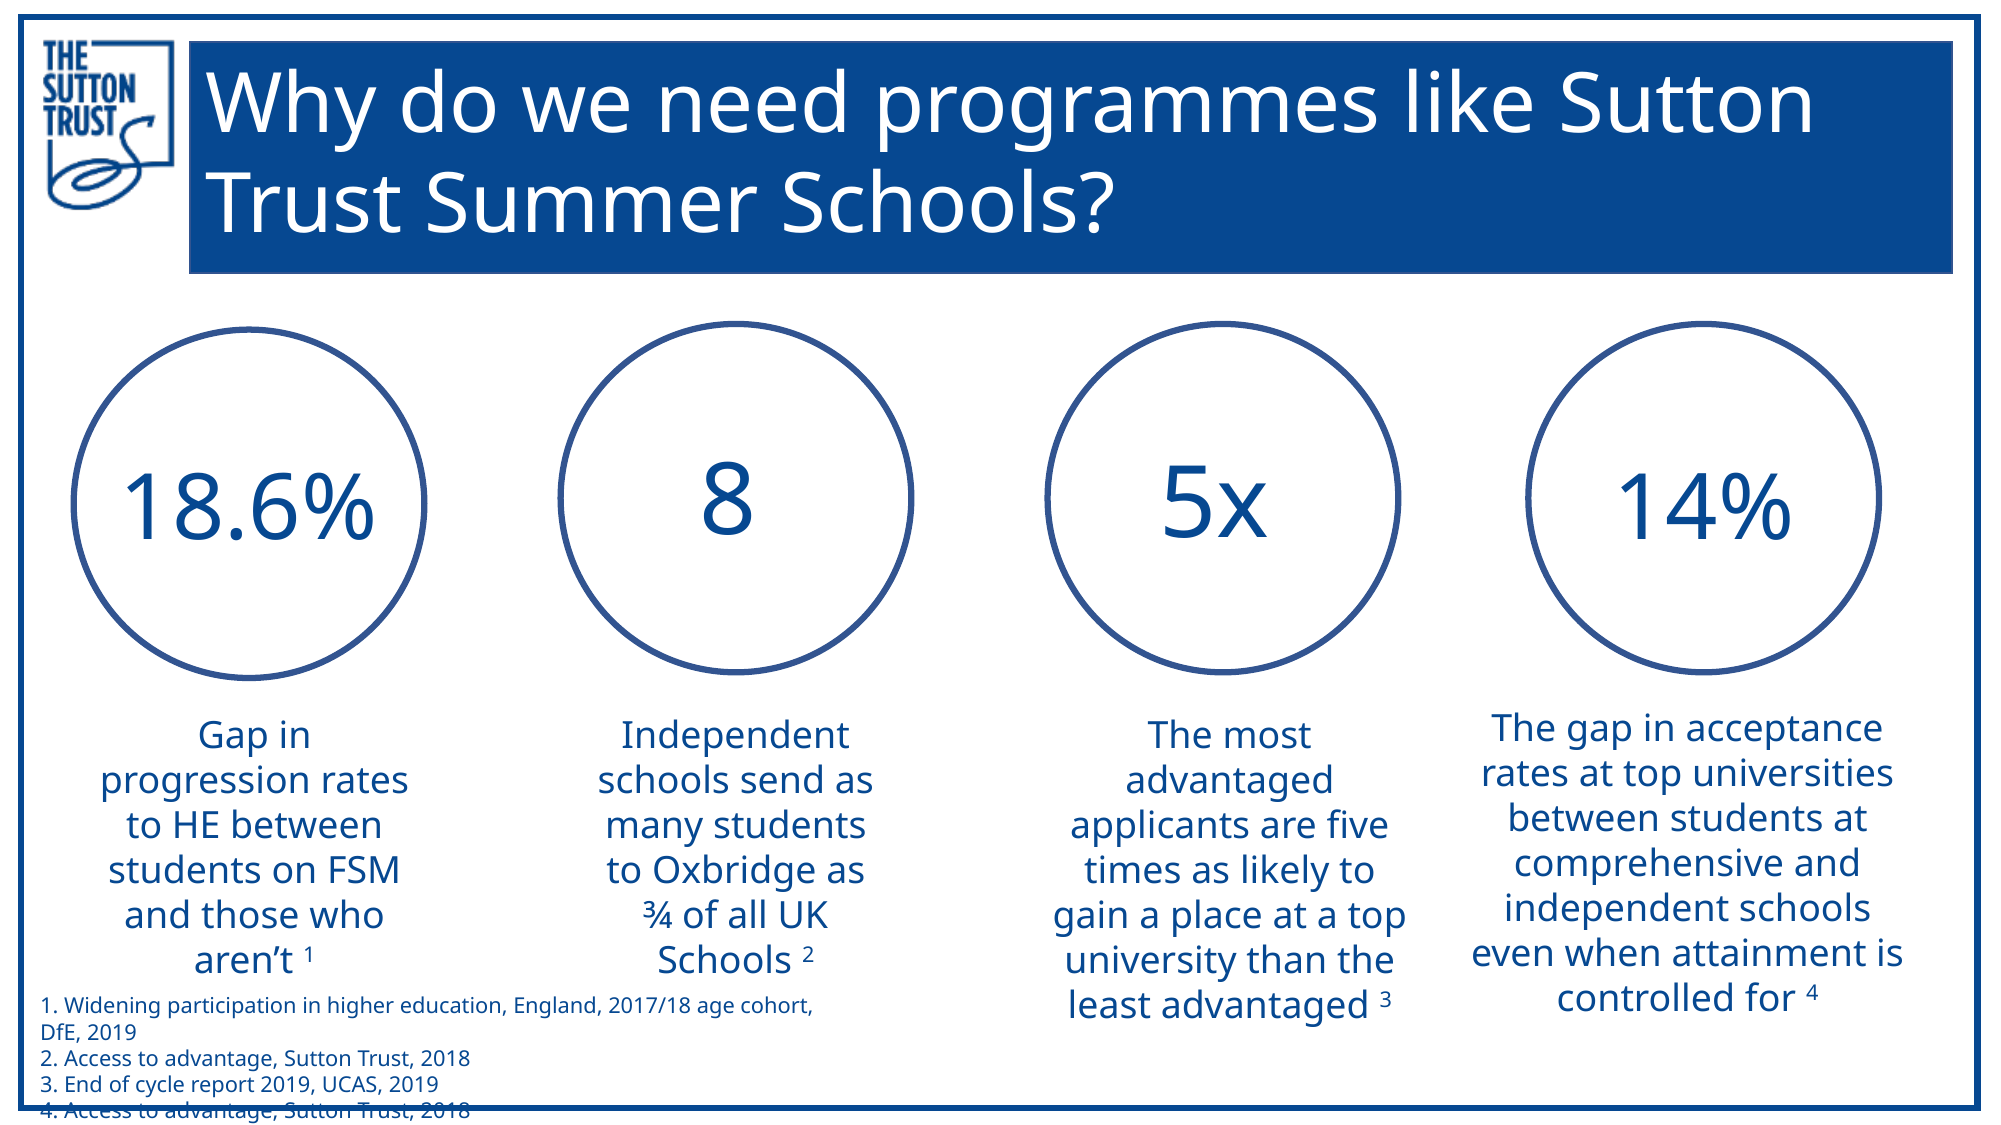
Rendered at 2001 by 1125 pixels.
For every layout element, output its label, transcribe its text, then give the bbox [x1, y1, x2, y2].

picture [0, 17, 218, 235]
text_box [20, 16, 1978, 1109]
text_box 1. Widening participation in higher education, England, 2017/18 age cohort, DfE, 2019 2. Access to advantage, Sutton Trust, 2018 3. End of cycle report 2019, UCAS, 2019 4. Access to advantage, Sutton Trust, 2018 [25, 984, 865, 1125]
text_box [73, 323, 1927, 992]
